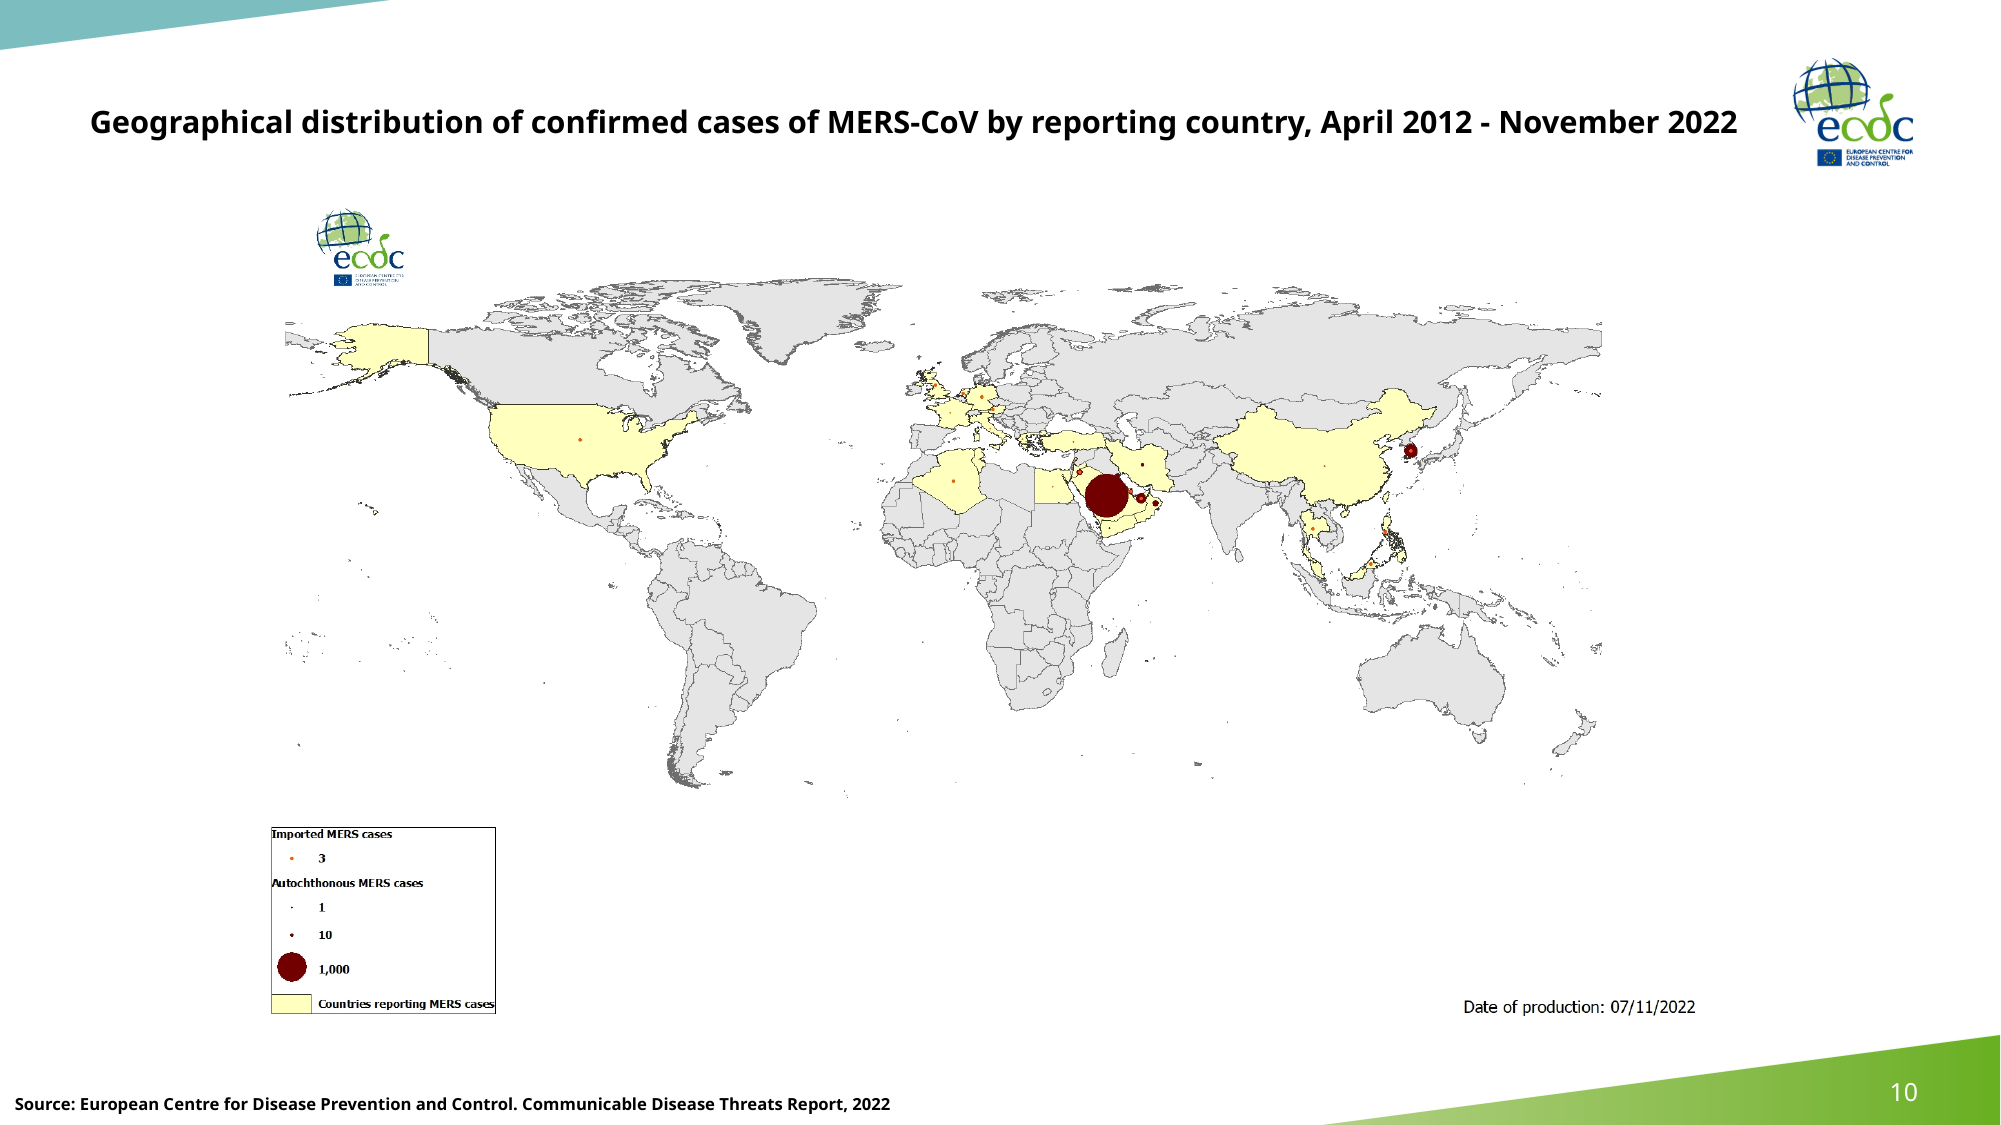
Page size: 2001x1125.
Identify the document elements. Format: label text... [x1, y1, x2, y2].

title Geographical distribution of confirmed cases of MERS-CoV by reporting country, April 2012 - November 2022 [74, 97, 1801, 254]
slide_number 10 [1483, 1062, 1934, 1123]
picture [0, 0, 2001, 1125]
